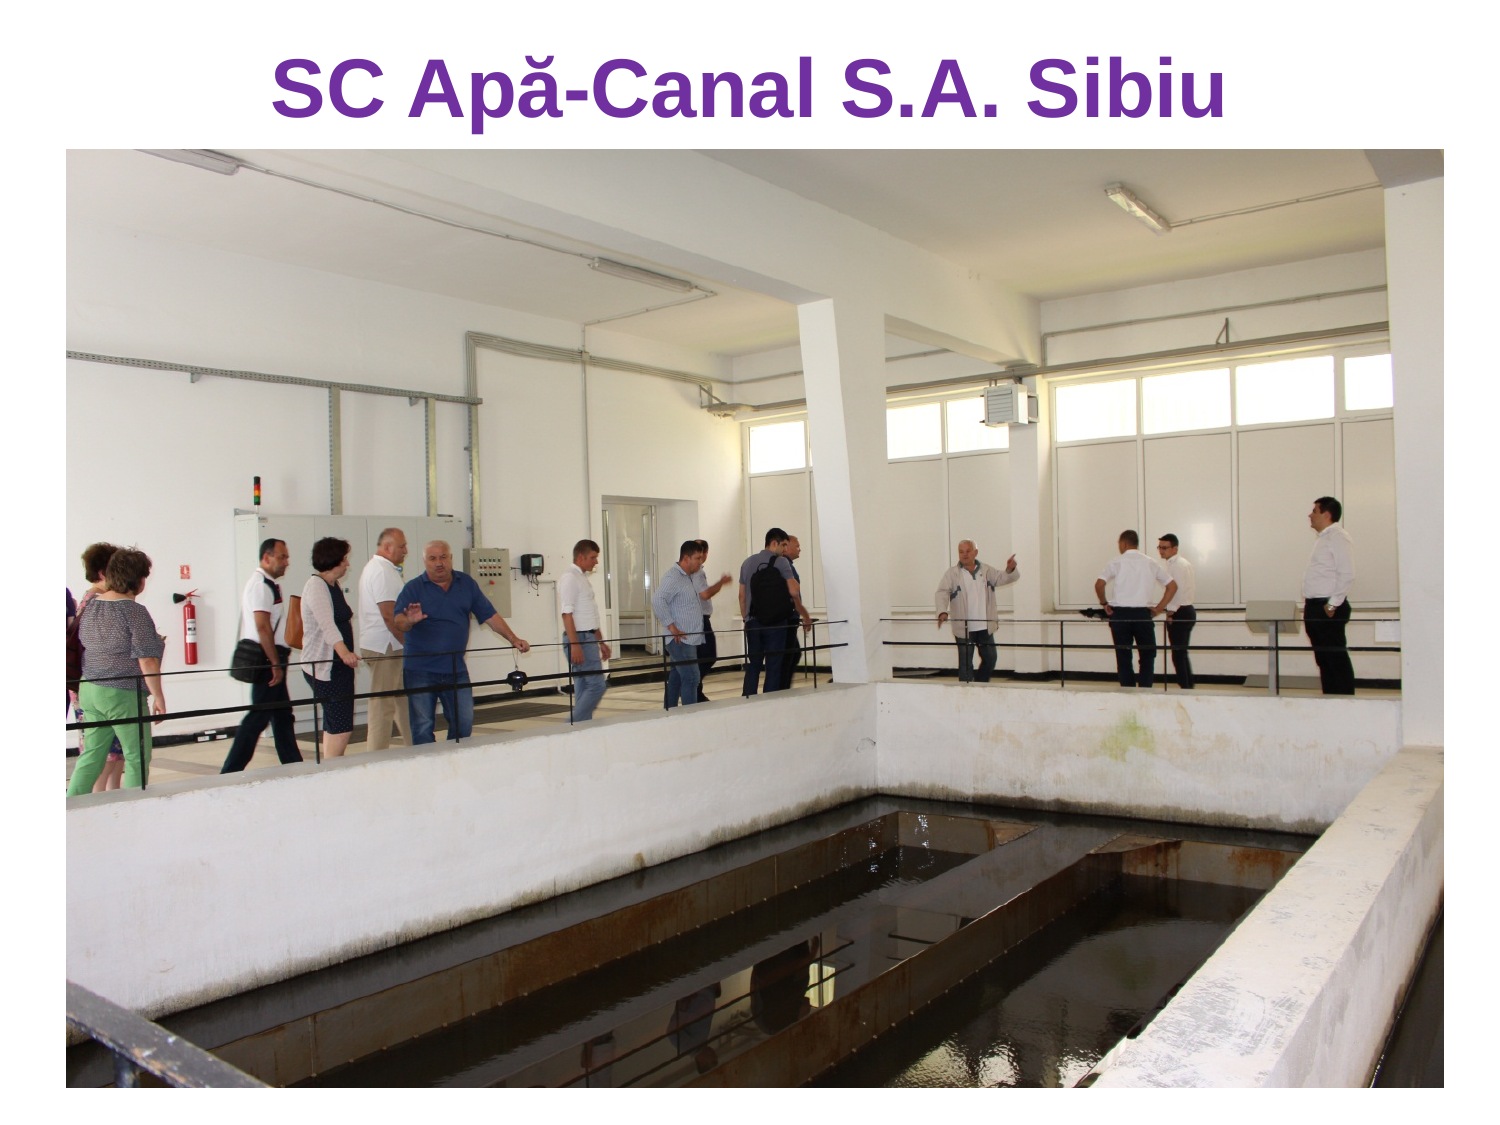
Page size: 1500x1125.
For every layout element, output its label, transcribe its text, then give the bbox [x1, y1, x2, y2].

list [66, 149, 1444, 1088]
title SC Apă-Canal S.A. Sibiu [111, 26, 1389, 145]
